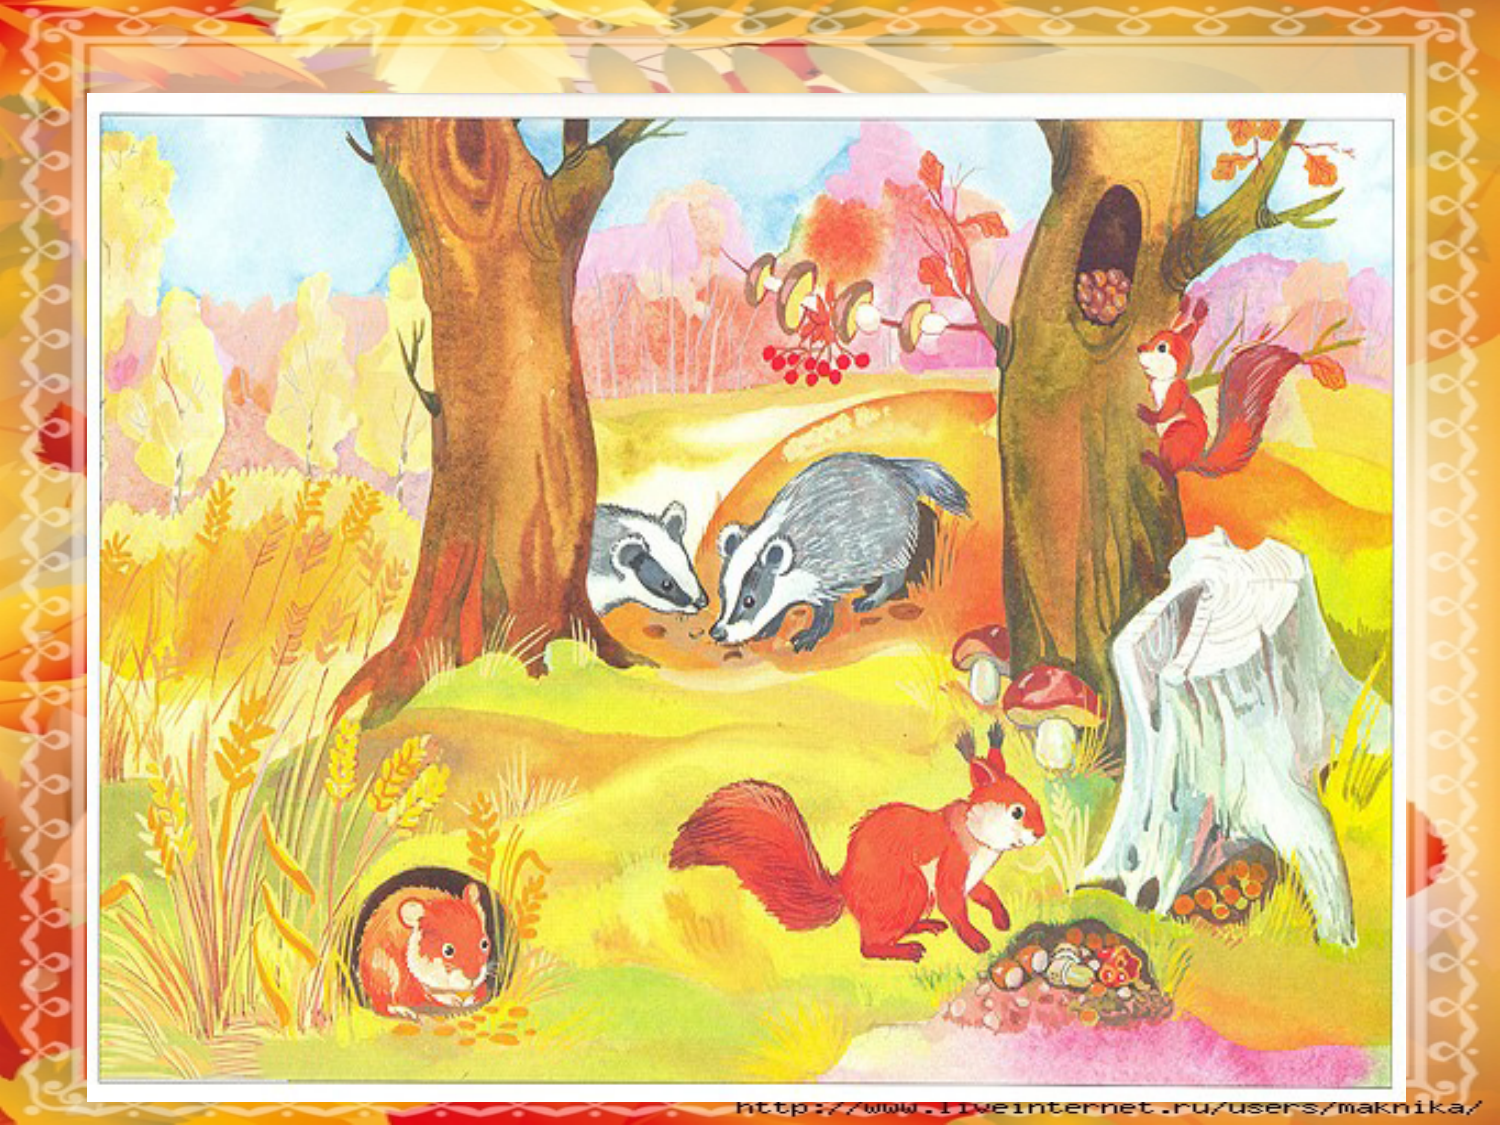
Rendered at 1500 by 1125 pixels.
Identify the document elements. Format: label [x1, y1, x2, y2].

list [87, 93, 1406, 1102]
picture [0, 0, 1500, 1125]
